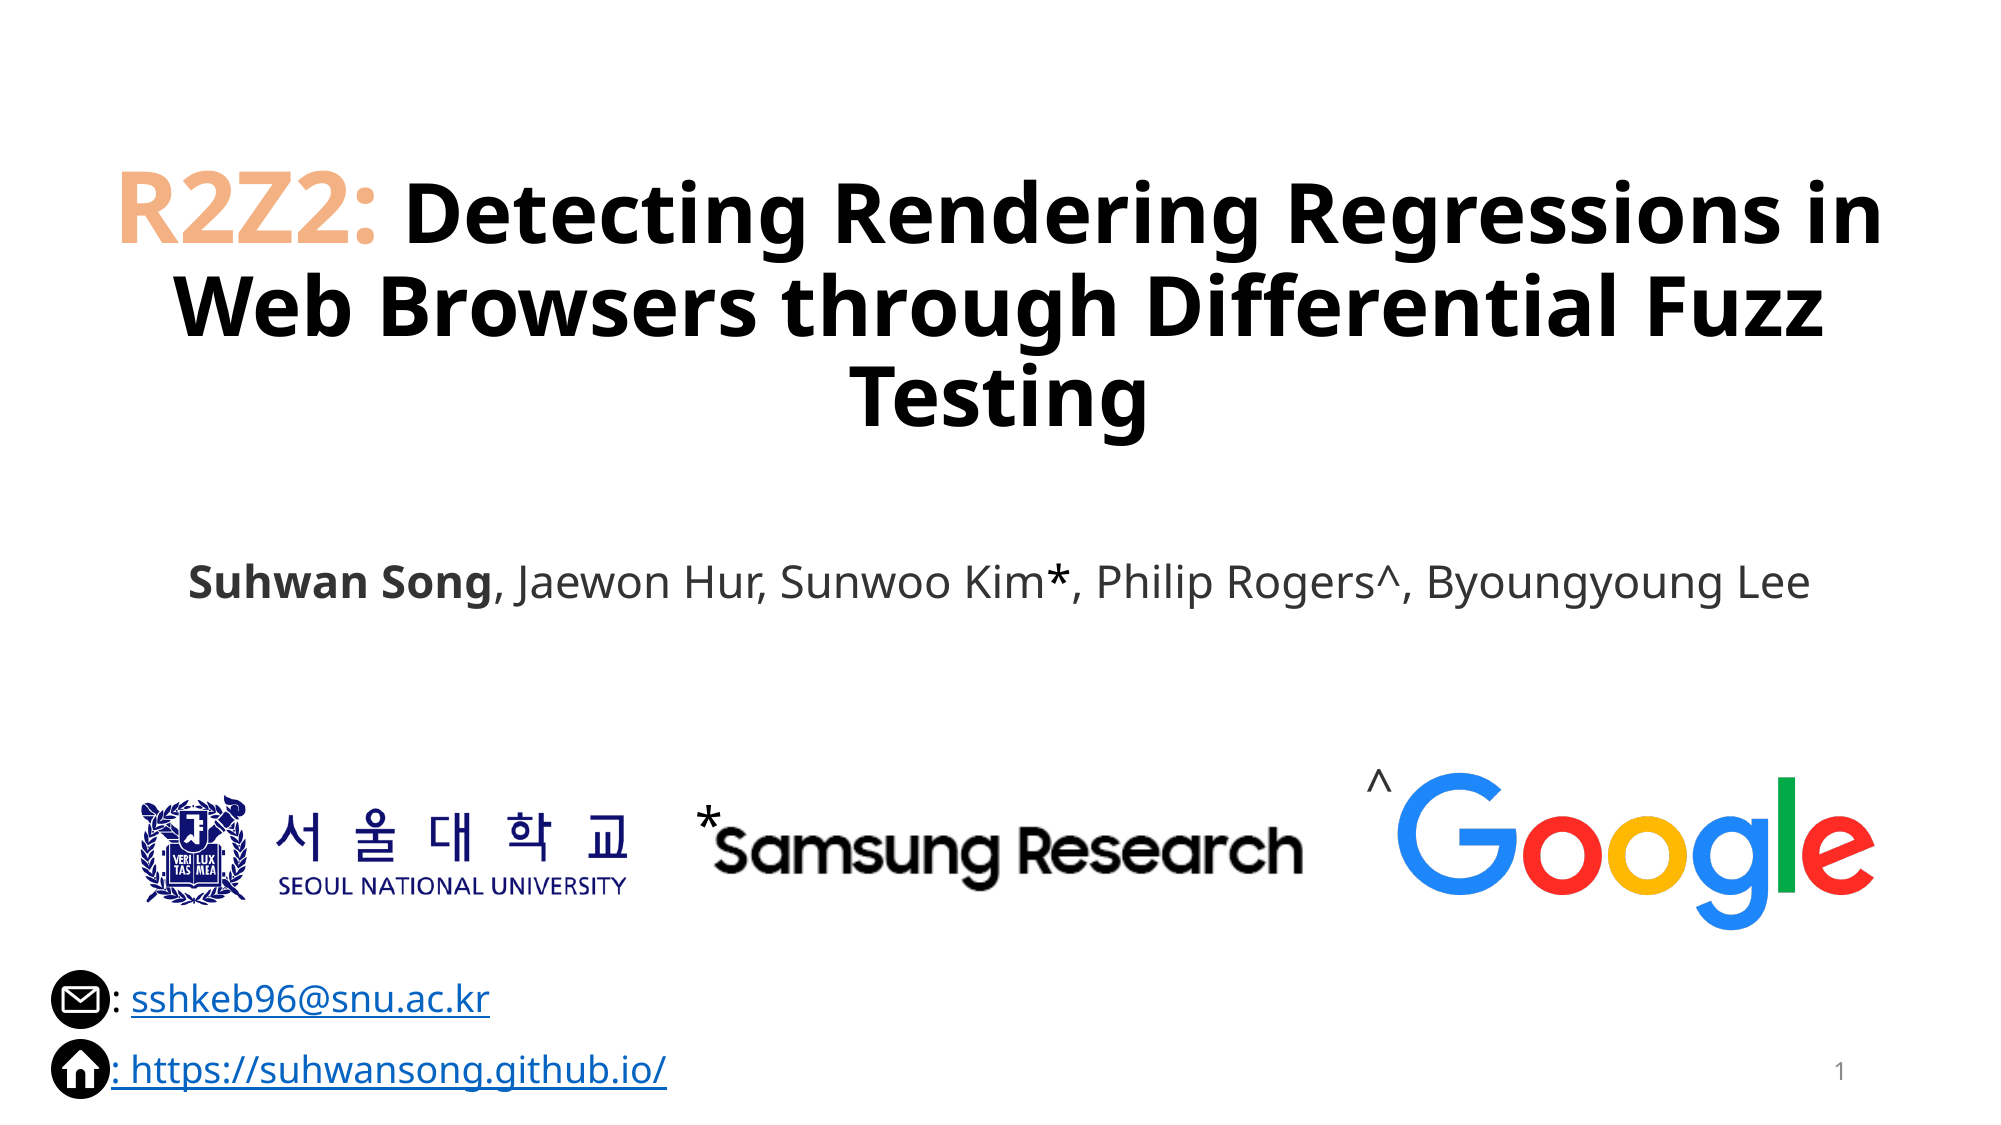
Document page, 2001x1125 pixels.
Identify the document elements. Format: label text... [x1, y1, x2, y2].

picture [51, 1039, 110, 1099]
subtitle Suhwan Song, Jaewon Hur, Sunwoo Kim*, Philip Rogers^, Byoungyoung Lee [105, 552, 1895, 659]
text_box : https://suhwansong.github.io/ [95, 1039, 682, 1105]
picture [700, 795, 1323, 912]
picture [51, 970, 110, 1029]
text_box : sshkeb96@snu.ac.kr [96, 967, 505, 1034]
text_box * [680, 786, 738, 862]
text_box ^ [1351, 748, 1410, 824]
picture [119, 715, 648, 992]
picture [1397, 772, 1878, 935]
title R2Z2: Detecting Rendering Regressions in Web Browsers through Differential Fuzz Testing [87, 125, 1913, 453]
slide_number 1 [1412, 1042, 1863, 1103]
